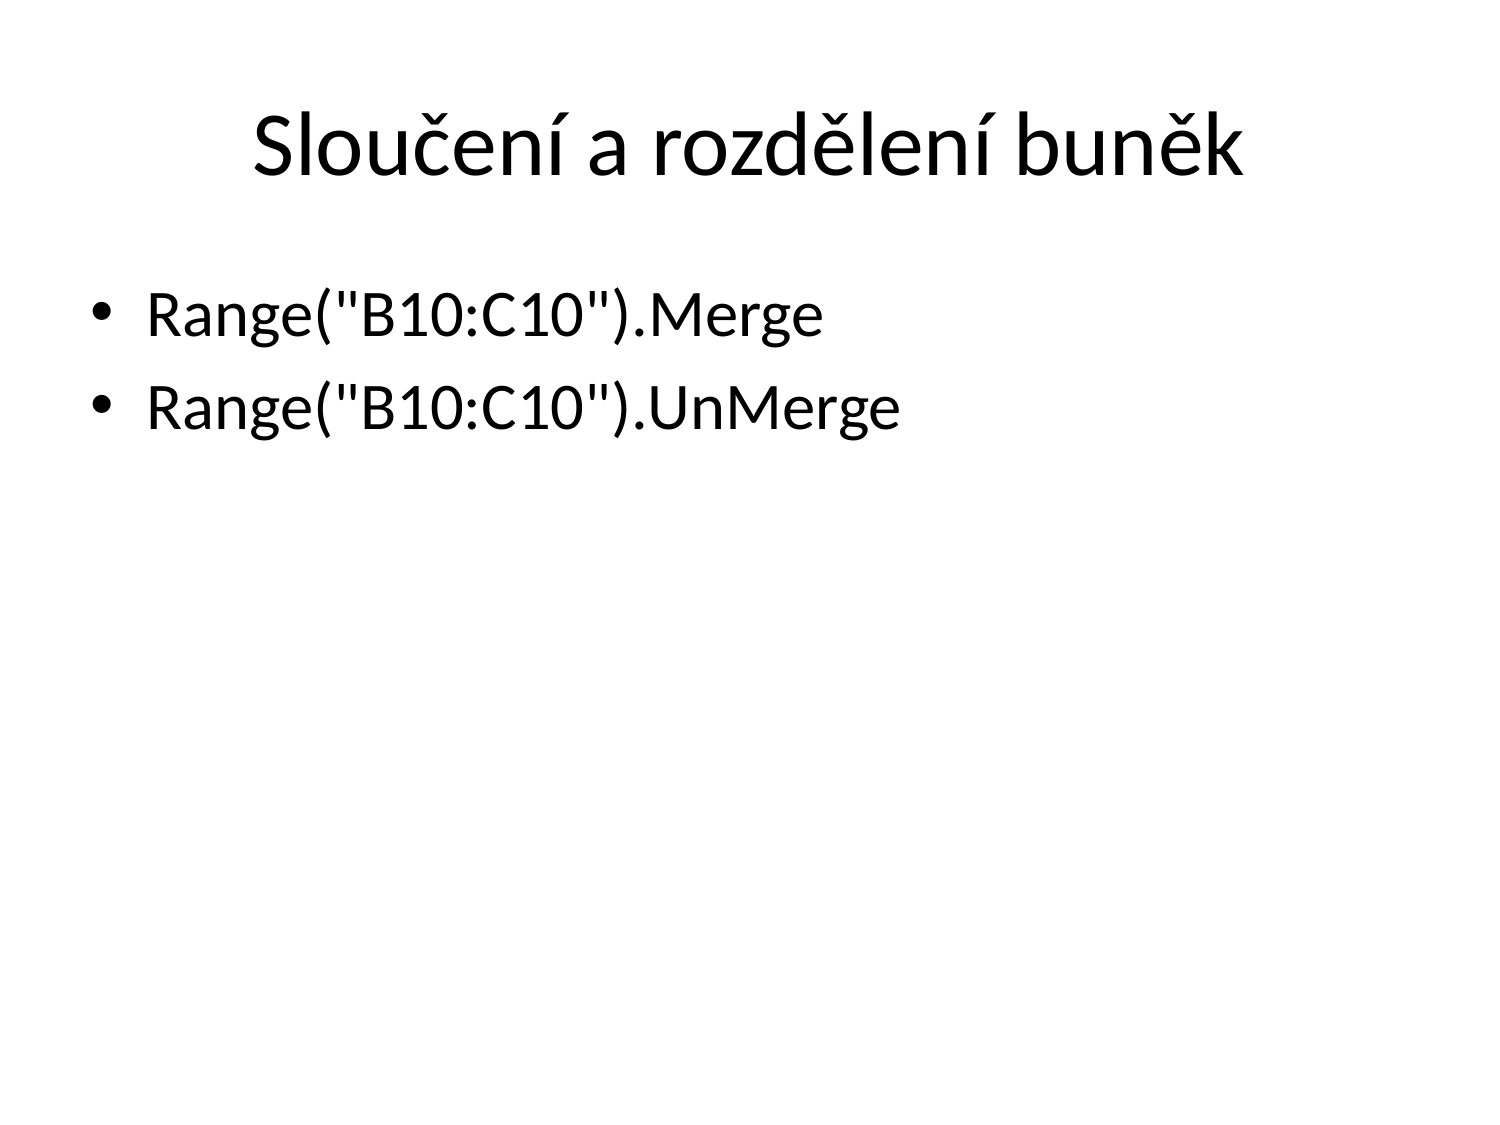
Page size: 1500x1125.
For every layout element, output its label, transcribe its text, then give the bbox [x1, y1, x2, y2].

list Range("B10:C10").Merge Range("B10:C10").UnMerge [75, 262, 1425, 1005]
title Sloučení a rozdělení buněk [75, 45, 1425, 233]
